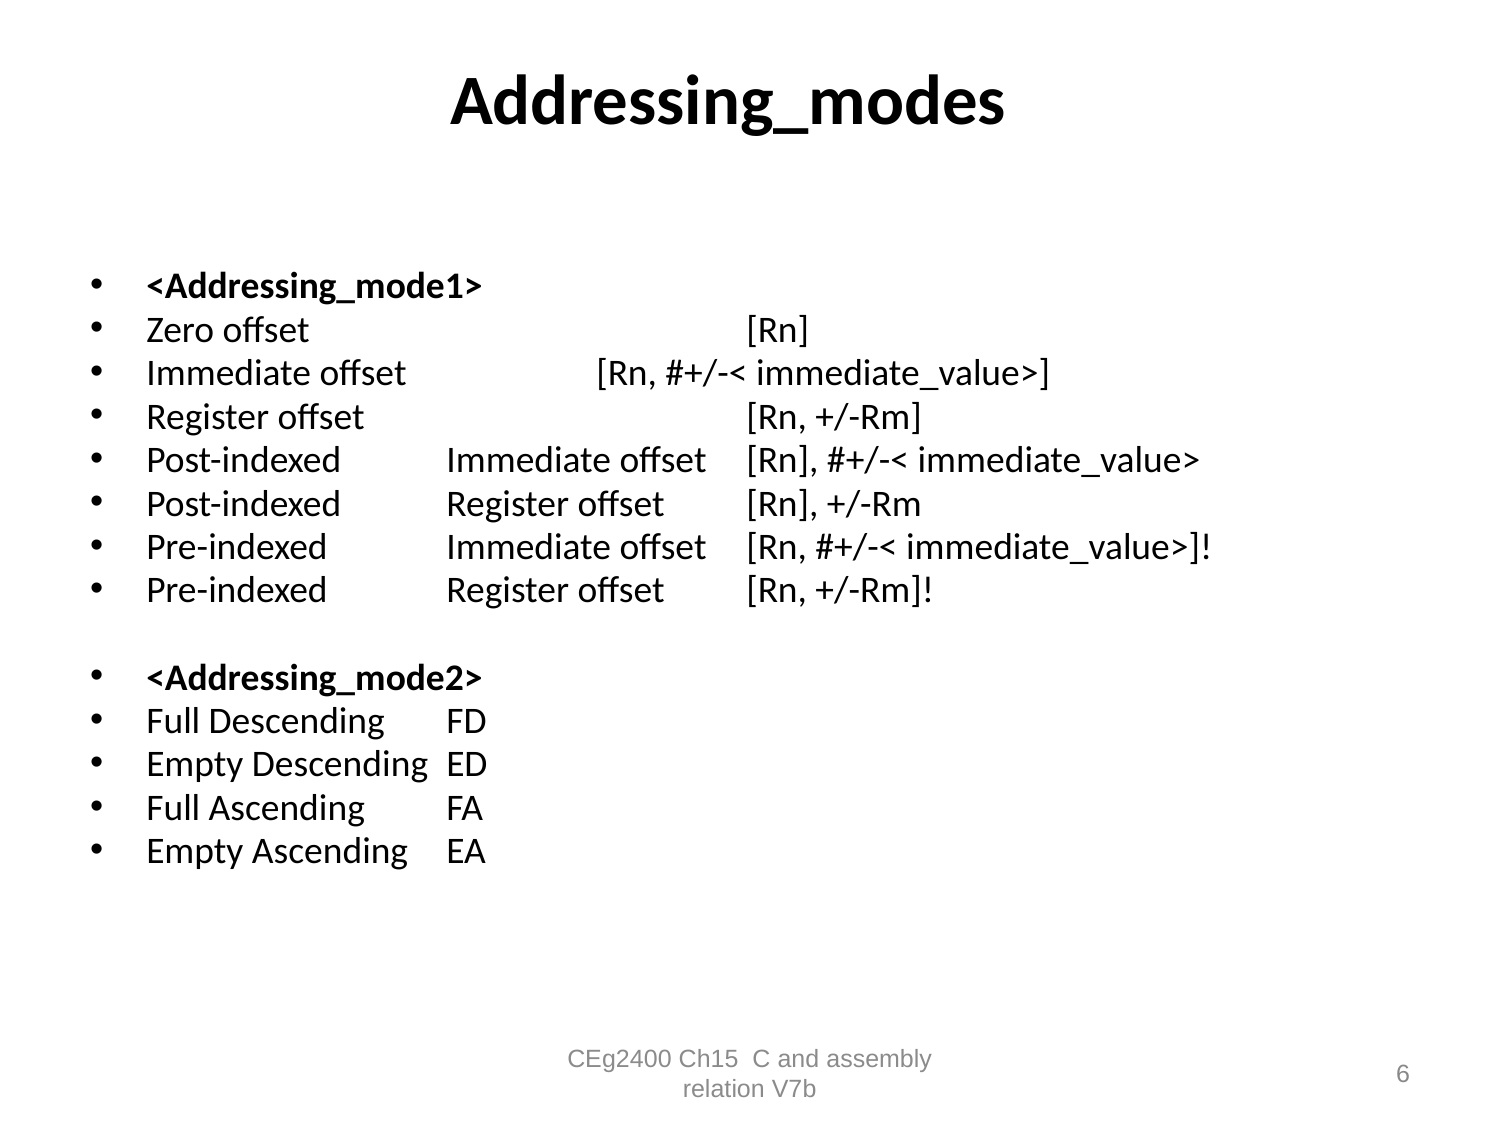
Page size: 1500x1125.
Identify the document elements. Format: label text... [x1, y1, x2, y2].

list <Addressing_mode1> Zero offset [Rn] Immediate offset [Rn, #+/-< immediate_value>] Register offset [Rn, +/-Rm] Post-indexed Immediate offset [Rn], #+/-< immediate_value> Post-indexed Register offset [Rn], +/-Rm Pre-indexed Immediate offset [Rn, #+/-< immediate_value>]! Pre-indexed Register offset [Rn, +/-Rm]! <Addressing_mode2> Full Descending FD Empty Descending ED Full Ascending FA Empty Ascending EA [75, 262, 1425, 1005]
footer CEg2400 Ch15 C and assembly relation V7b [512, 1042, 988, 1103]
slide_number 6 [1074, 1042, 1425, 1103]
title Addressing_modes [75, 45, 1425, 233]
